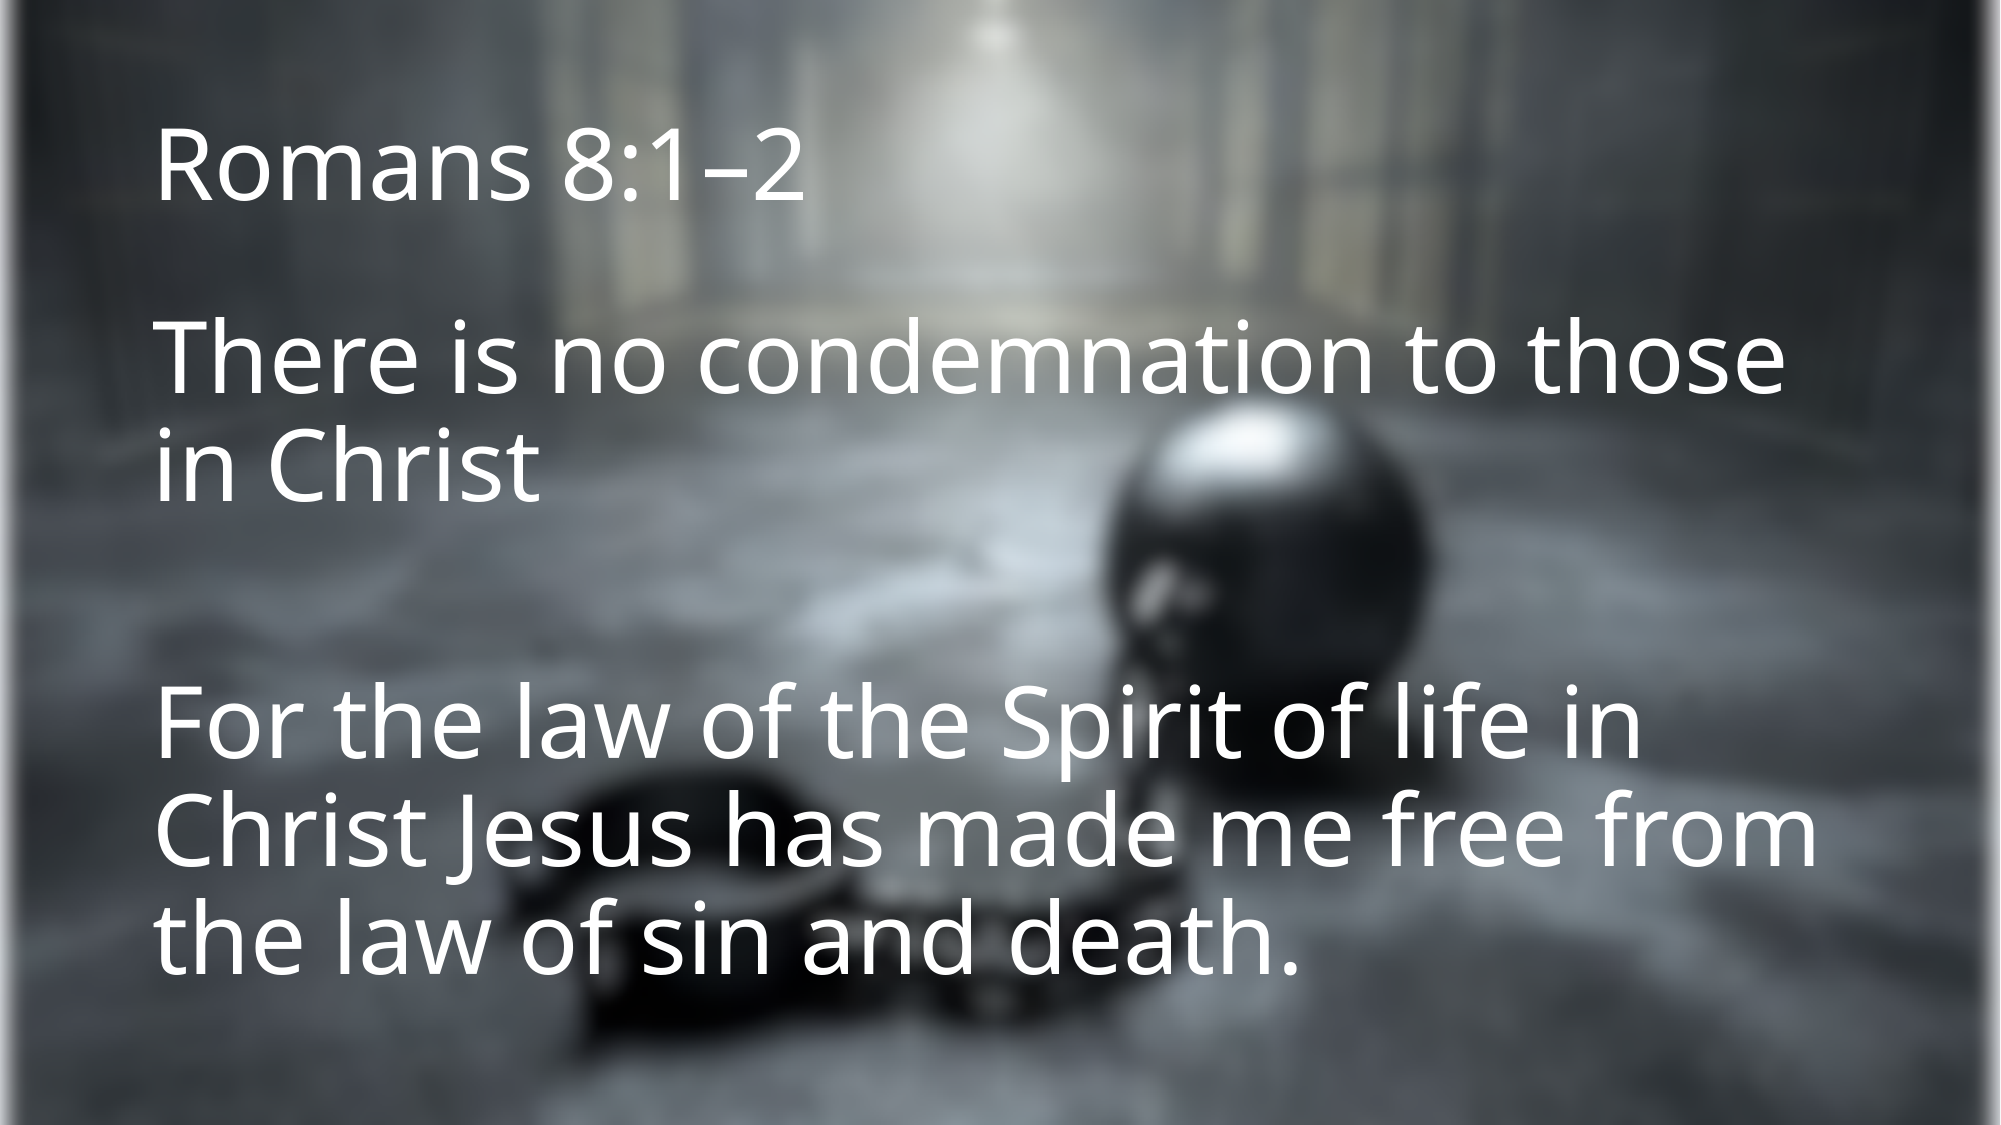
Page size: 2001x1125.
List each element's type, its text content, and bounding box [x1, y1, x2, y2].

picture [0, 0, 2001, 1125]
title Romans 8:1–2 [137, 59, 1863, 278]
list There is no condemnation to those in Christ For the law of the Spirit of life in Christ Jesus has made me free from the law of sin and death. [137, 299, 1863, 1014]
